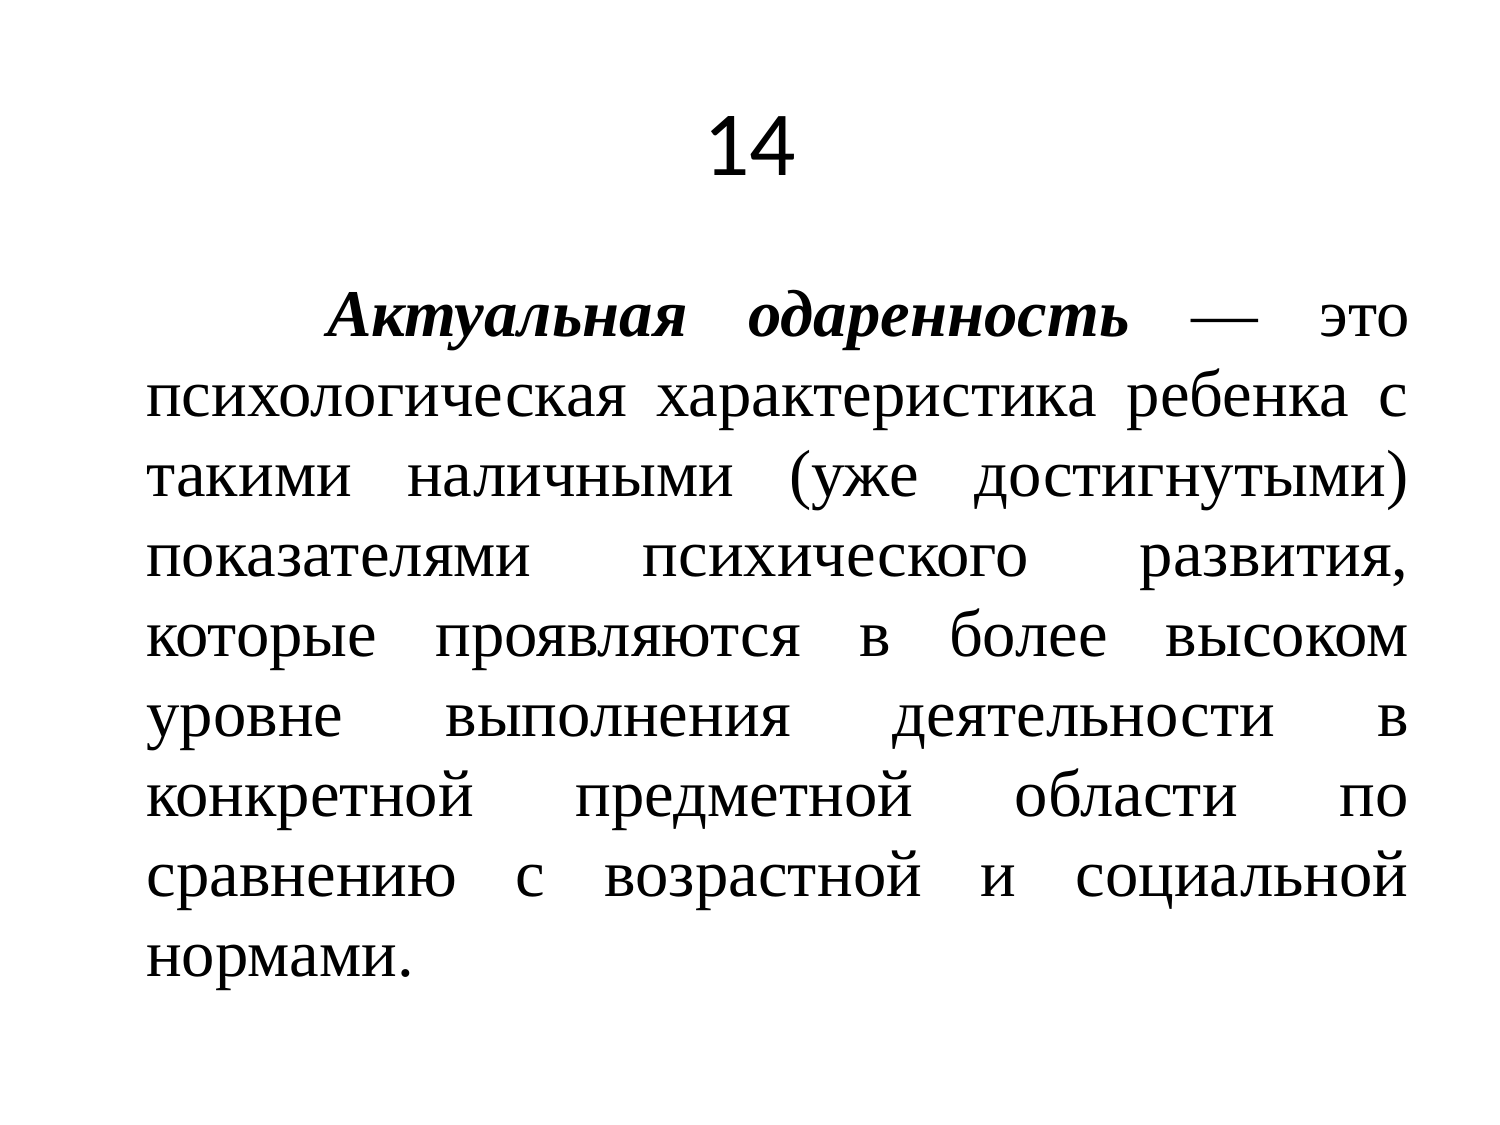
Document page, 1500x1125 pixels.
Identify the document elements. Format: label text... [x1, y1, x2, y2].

list Актуальная одаренность — это психологическая характеристика ребенка с такими наличными (уже достигнутыми) показателями психического развития, которые проявляются в более высоком уровне выполнения деятельности в конкретной предметной области по сравнению с возрастной и социальной нормами. [75, 262, 1425, 1005]
title 14 [75, 45, 1425, 233]
